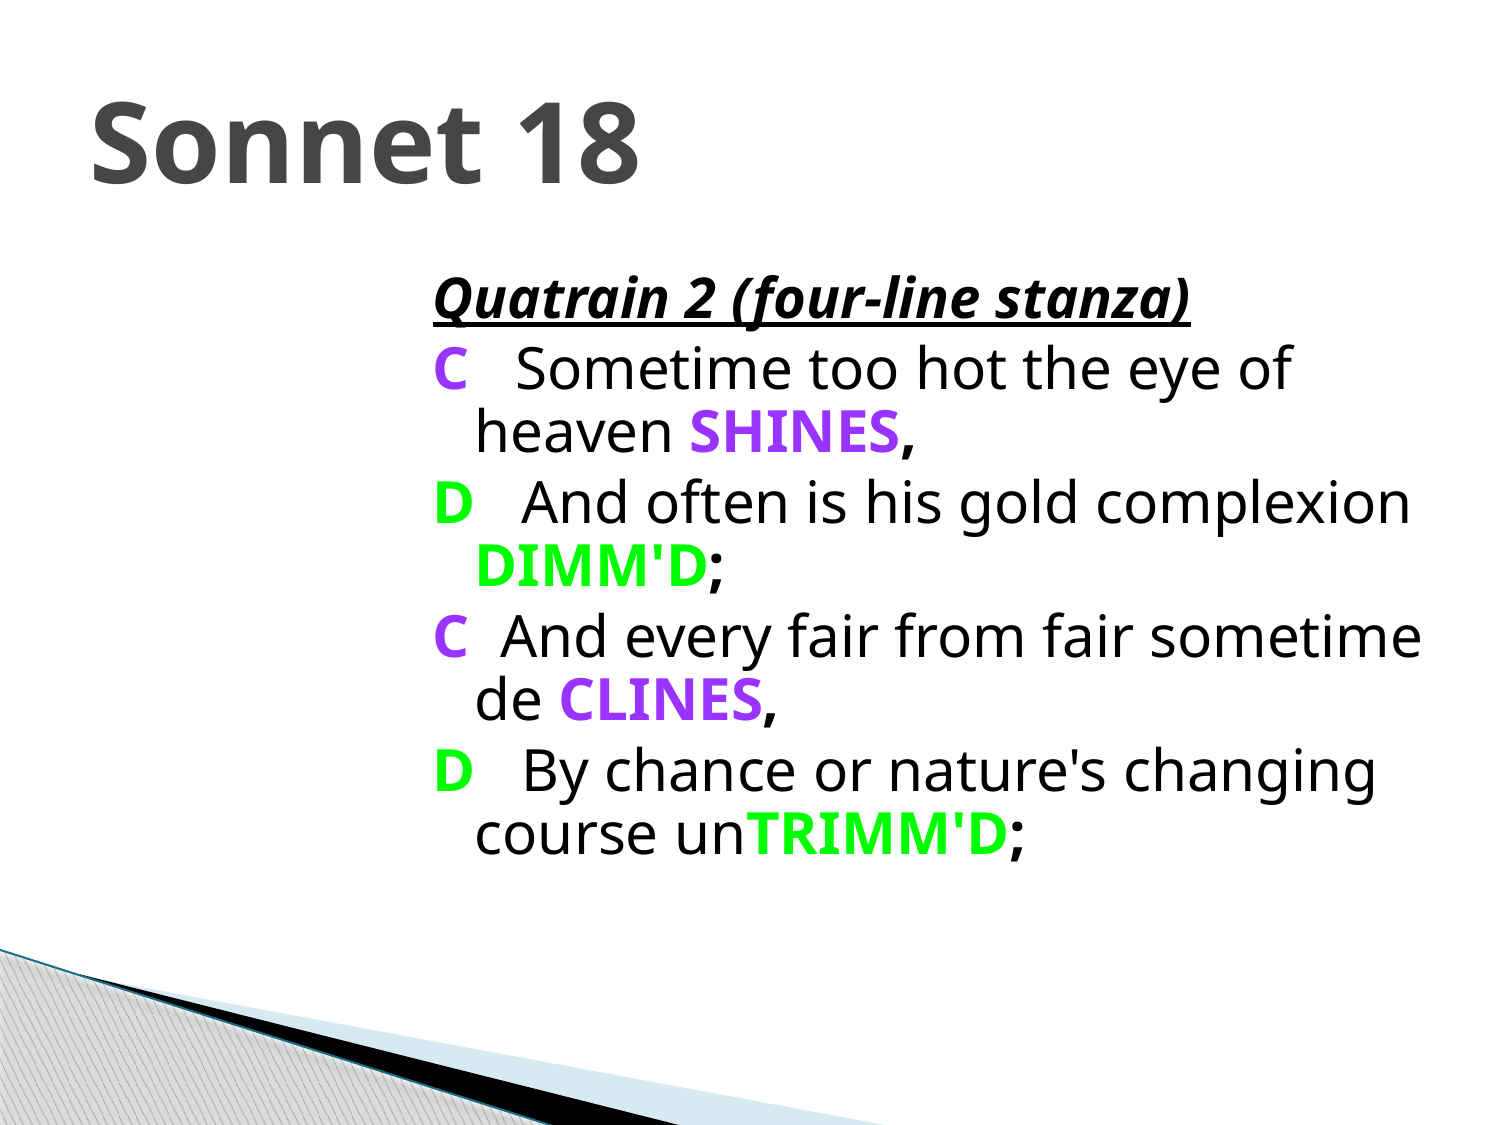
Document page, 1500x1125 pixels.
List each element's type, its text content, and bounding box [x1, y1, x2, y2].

list Quatrain 2 (four-line stanza) C Sometime too hot the eye of heaven SHINES, D And often is his gold complexion DIMM'D; C And every fair from fair sometime de CLINES, D By chance or nature's changing course unTRIMM'D; [399, 262, 1450, 1000]
title Sonnet 18 [75, 45, 1425, 233]
